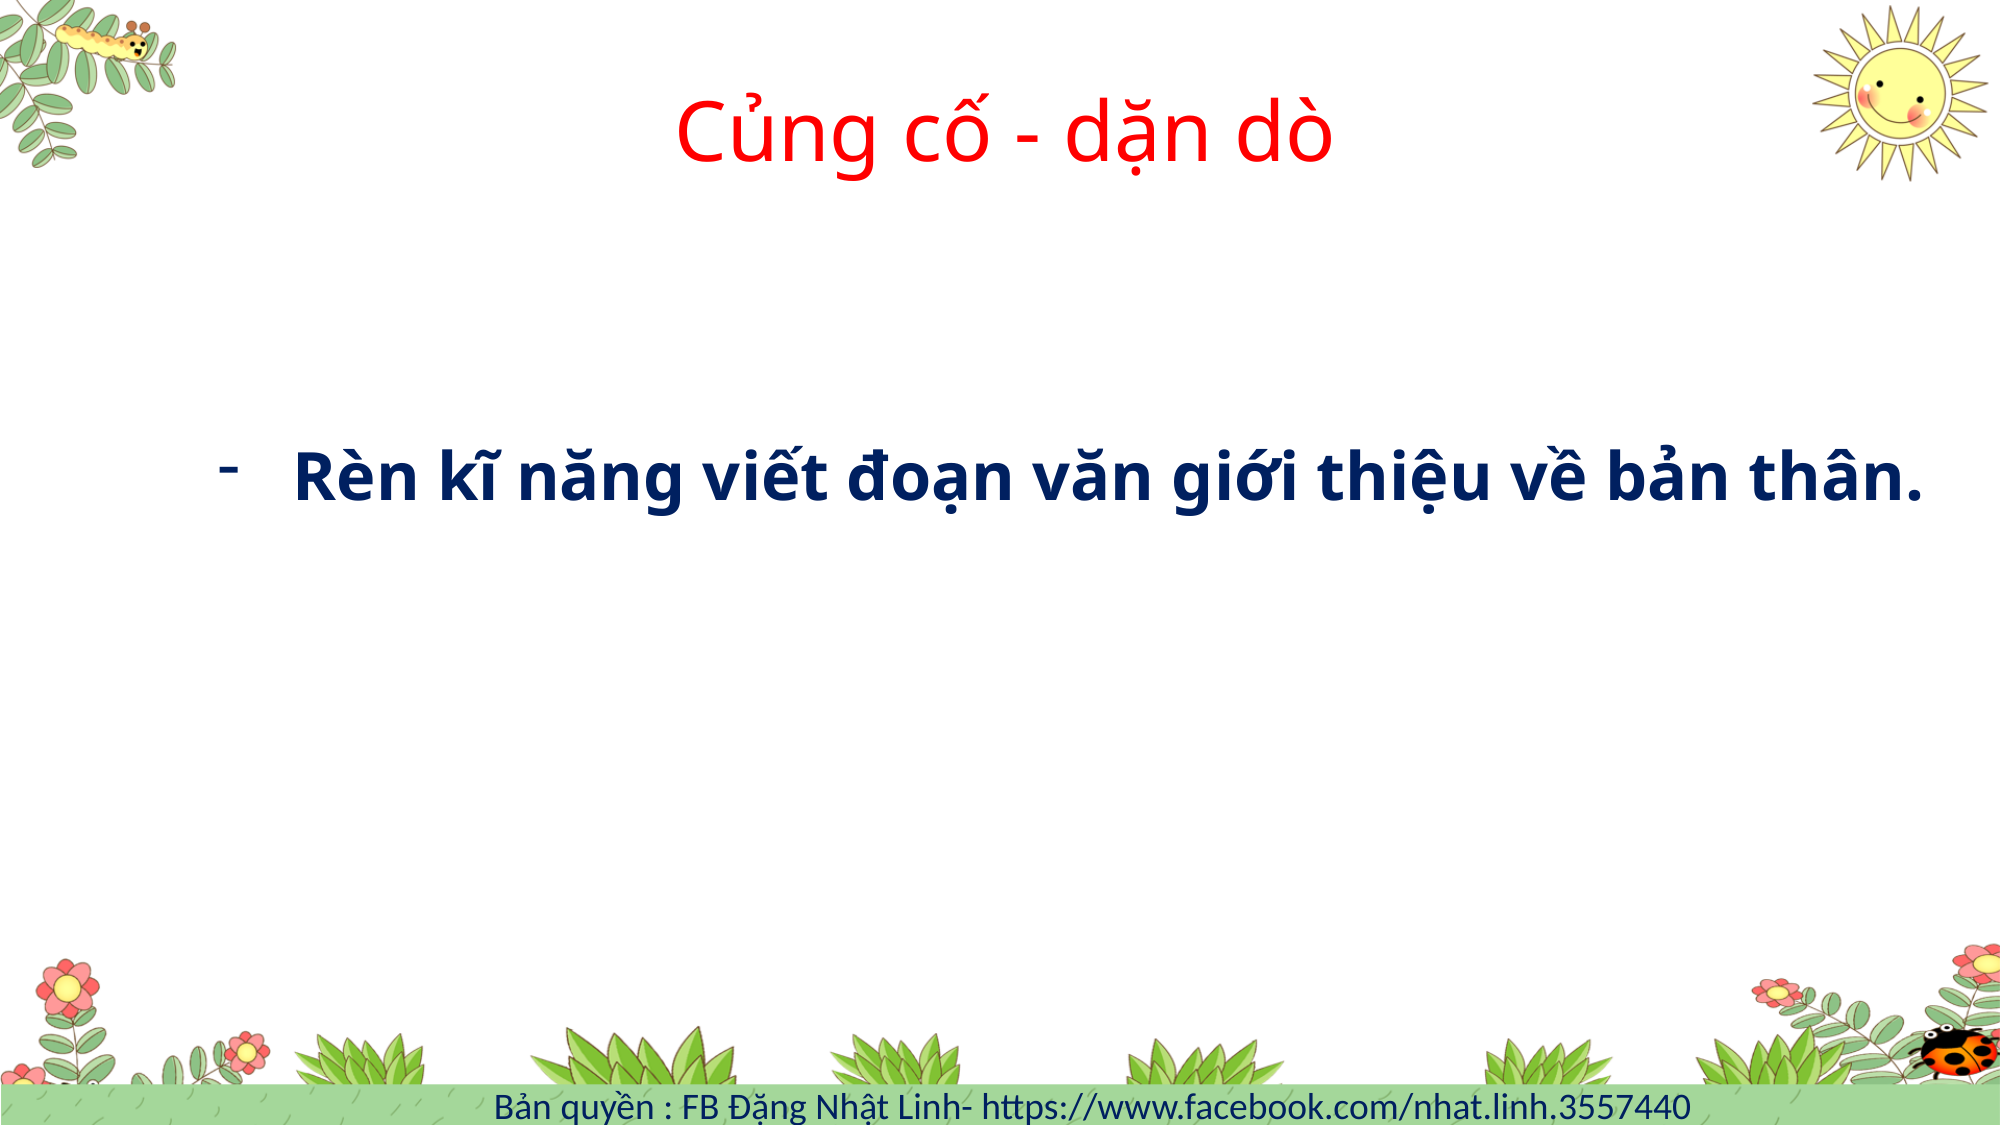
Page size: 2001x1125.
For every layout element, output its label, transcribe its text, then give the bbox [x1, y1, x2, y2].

text_box Củng cố - dặn dò [559, 70, 1452, 186]
picture [0, 0, 2001, 1125]
text_box Rèn kĩ năng viết đoạn văn giới thiệu về bản thân. [202, 386, 2000, 522]
text_box Bản quyền : FB Đặng Nhật Linh- https://www.facebook.com/nhat.linh.3557440 [479, 1075, 1765, 1125]
